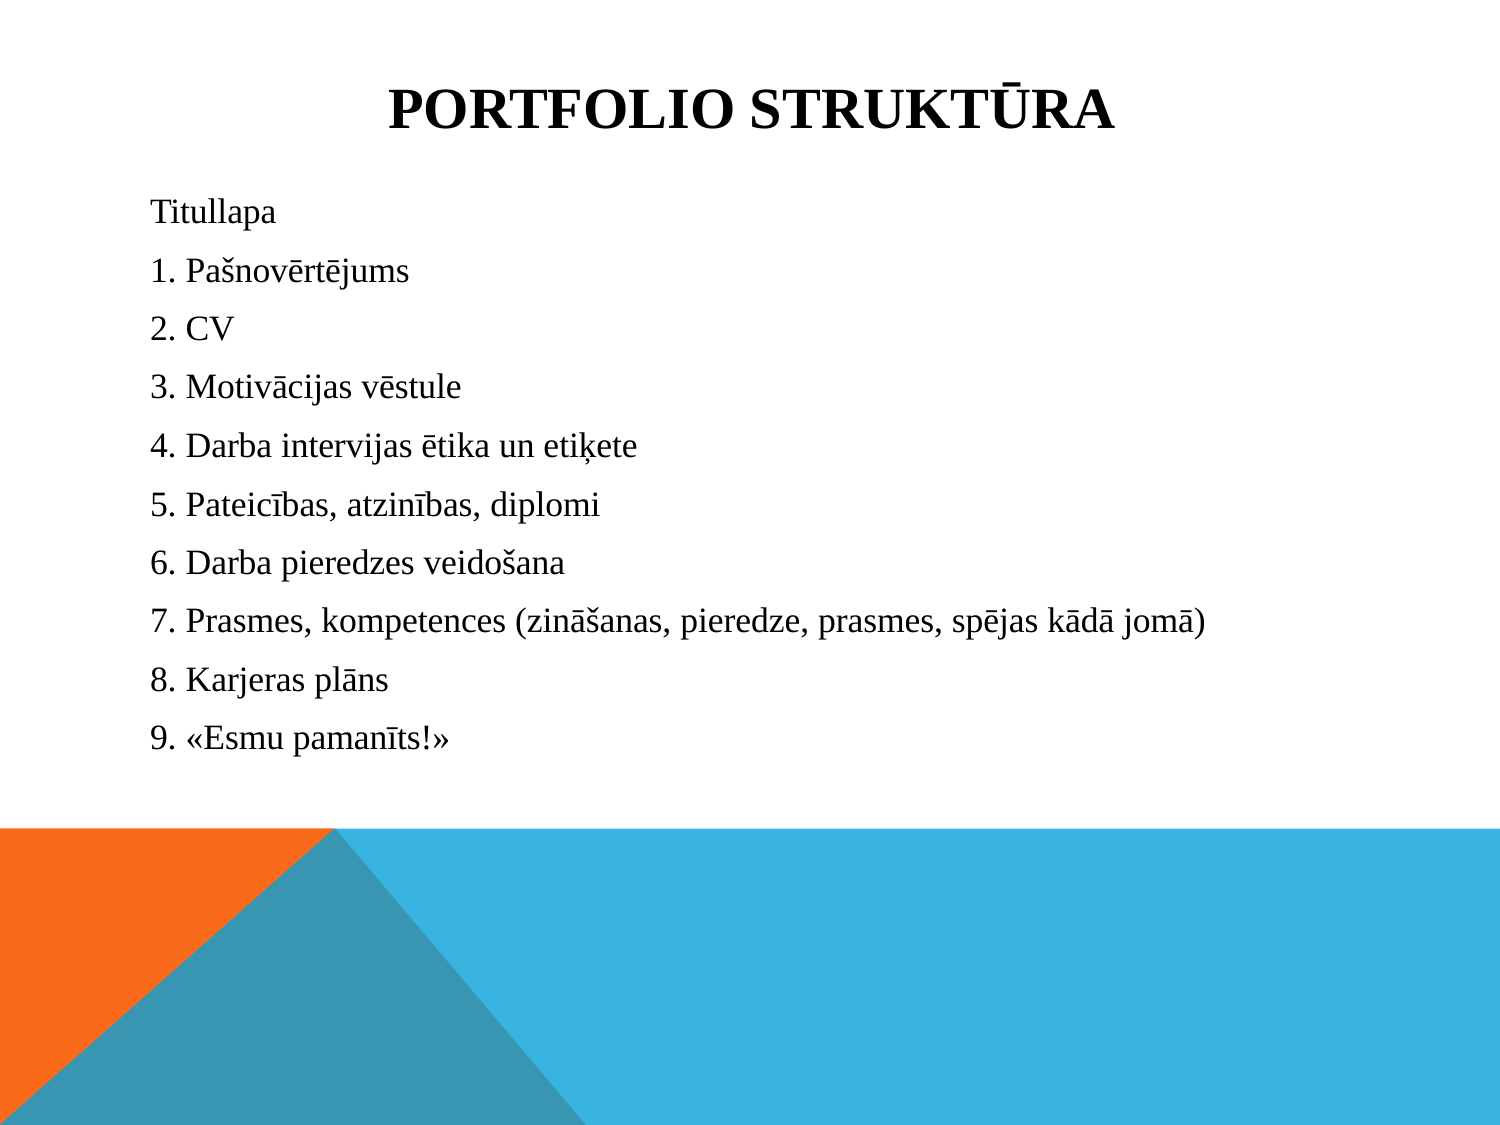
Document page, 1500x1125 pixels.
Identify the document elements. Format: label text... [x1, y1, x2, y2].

list Titullapa 1. Pašnovērtējums 2. CV 3. Motivācijas vēstule 4. Darba intervijas ētika un etiķete 5. Pateicības, atzinības, diplomi 6. Darba pieredzes veidošana 7. Prasmes, kompetences (zināšanas, pieredze, prasmes, spējas kādā jomā) 8. Karjeras plāns 9. «Esmu pamanīts!» [135, 180, 1369, 768]
title Portfolio struktūra [135, 60, 1369, 150]
